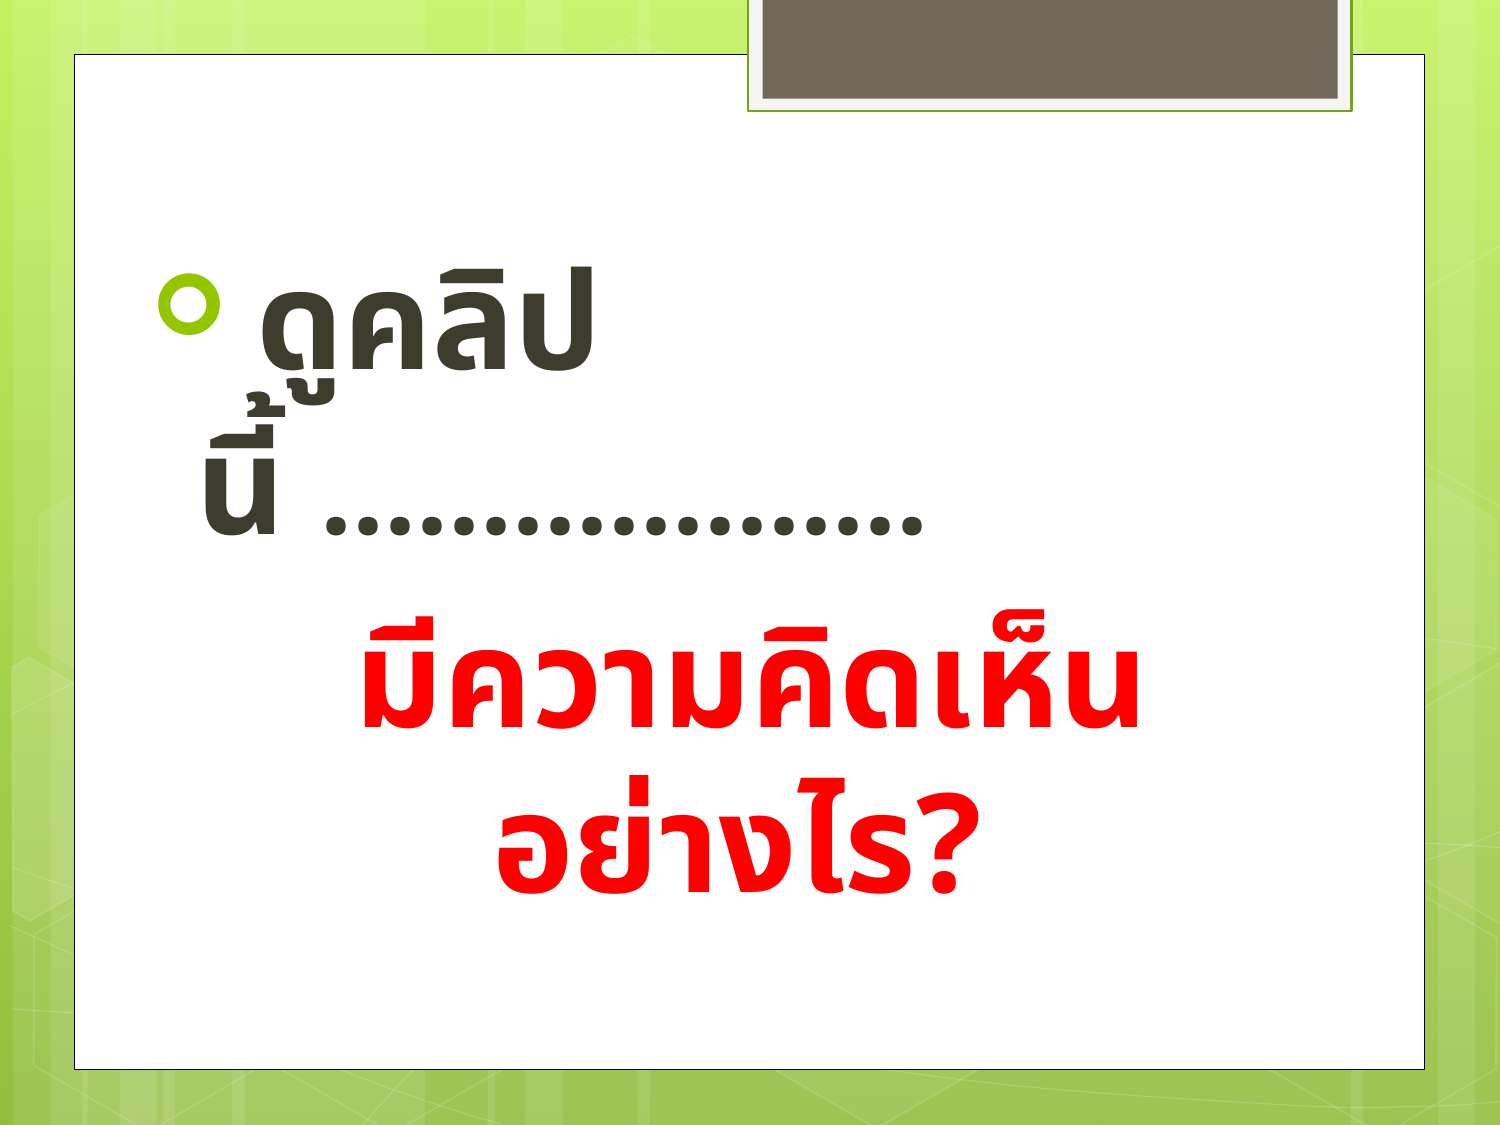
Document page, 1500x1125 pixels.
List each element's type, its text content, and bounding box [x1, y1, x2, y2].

list ดูคลิปนี้ ................... มีความคิดเห็นอย่างไร? [125, 224, 1338, 957]
